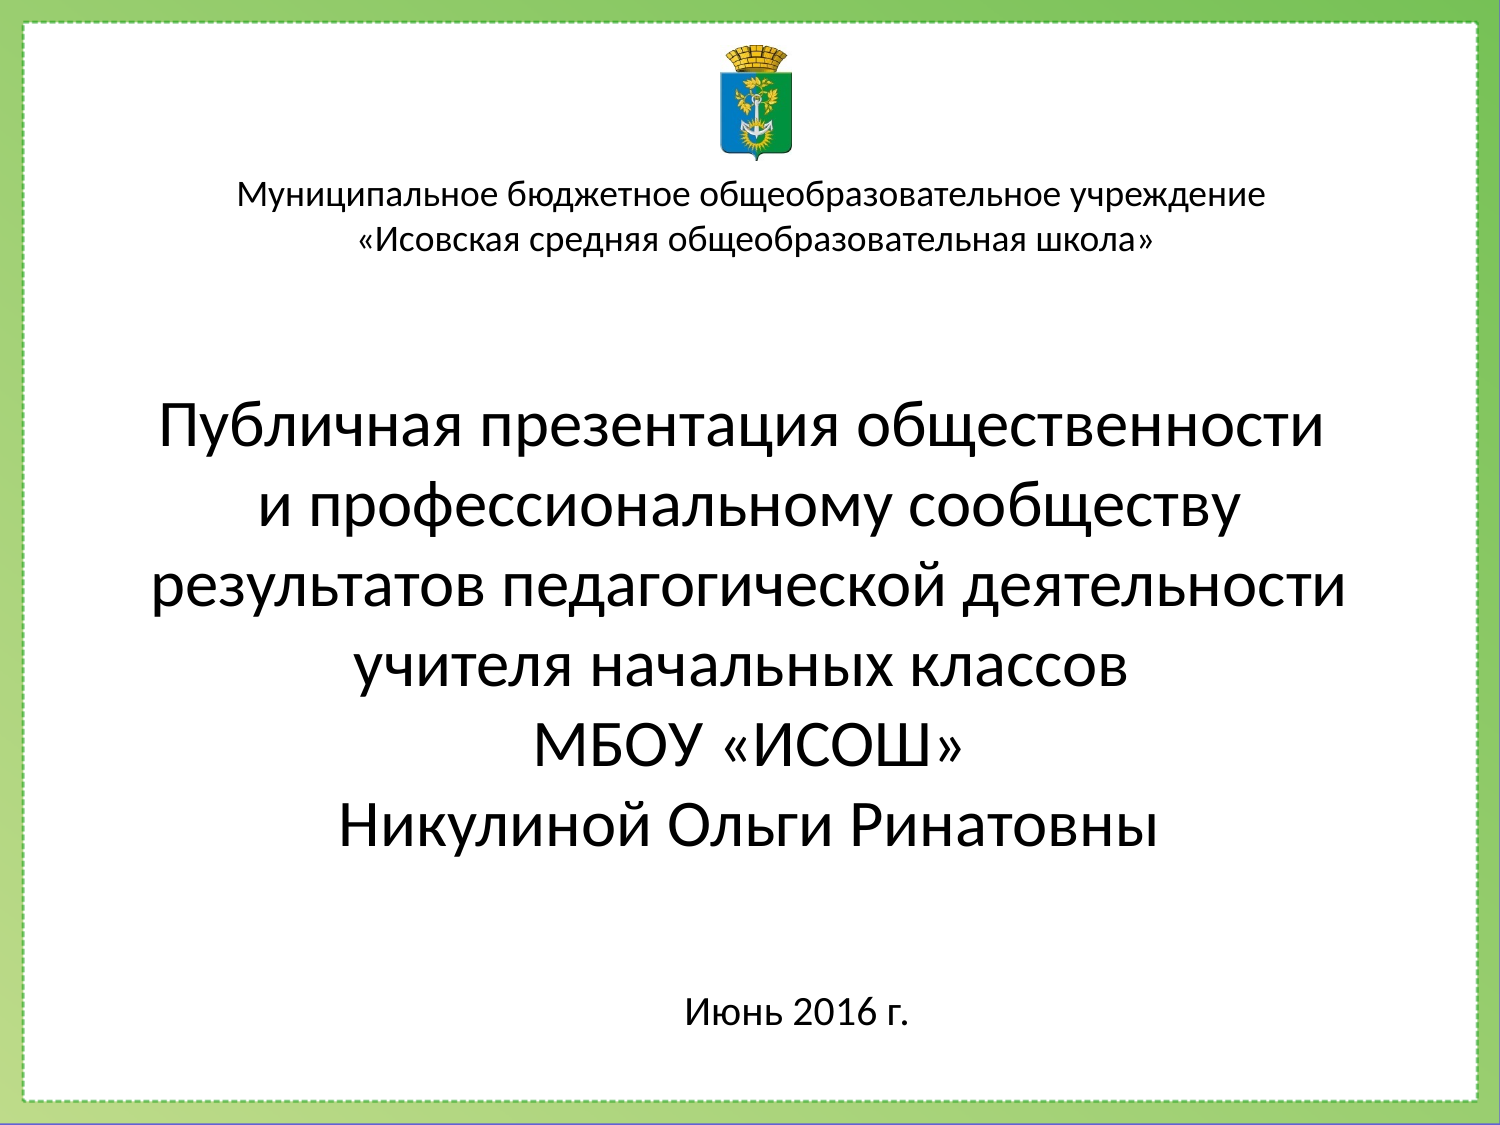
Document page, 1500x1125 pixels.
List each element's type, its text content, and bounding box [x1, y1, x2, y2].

text_box Июнь 2016 г. [490, 975, 1105, 1041]
picture [0, 0, 1500, 1125]
text_box Муниципальное бюджетное общеобразовательное учреждение «Исовская средняя общеобразовательная школа» [123, 161, 1388, 266]
title Публичная презентация общественности и профессиональному сообществу результатов педагогической деятельности учителя начальных классов МБОУ «ИСОШ» Никулиной Ольги Ринатовны [112, 373, 1388, 946]
